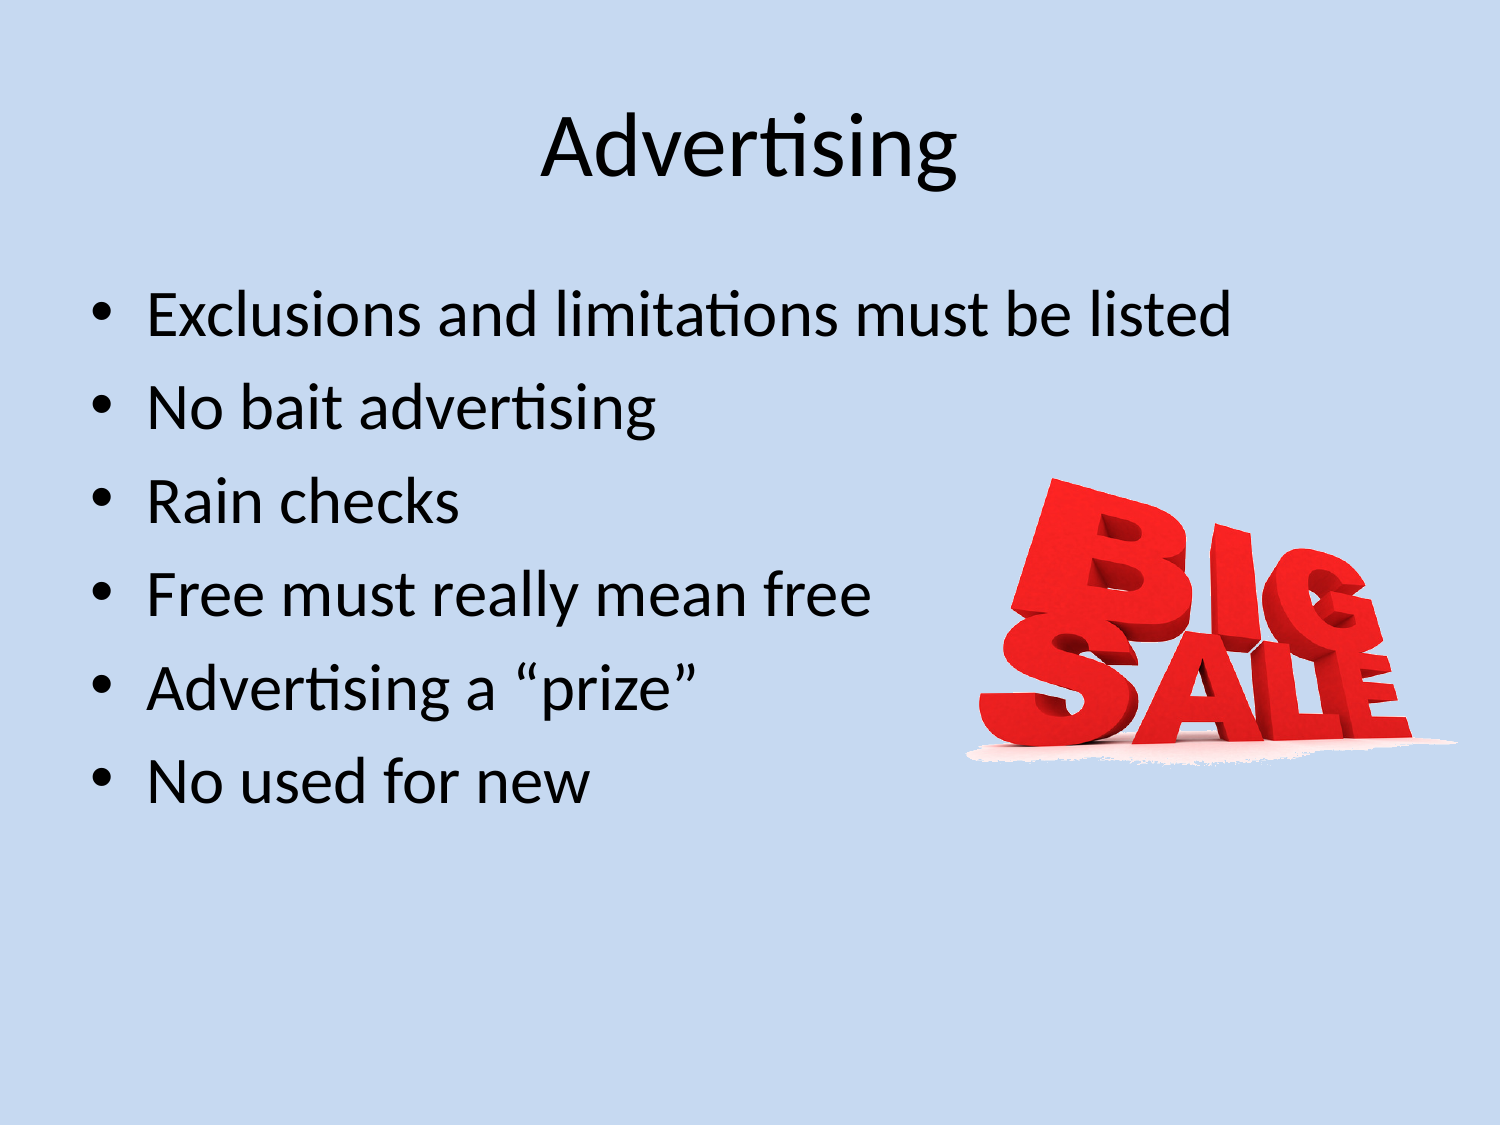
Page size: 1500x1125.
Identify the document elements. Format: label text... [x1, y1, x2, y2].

picture [896, 412, 1500, 871]
title Advertising [75, 45, 1425, 235]
list Exclusions and limitations must be listed No bait advertising Rain checks Free must really mean free Advertising a “prize” No used for new [75, 262, 1425, 925]
